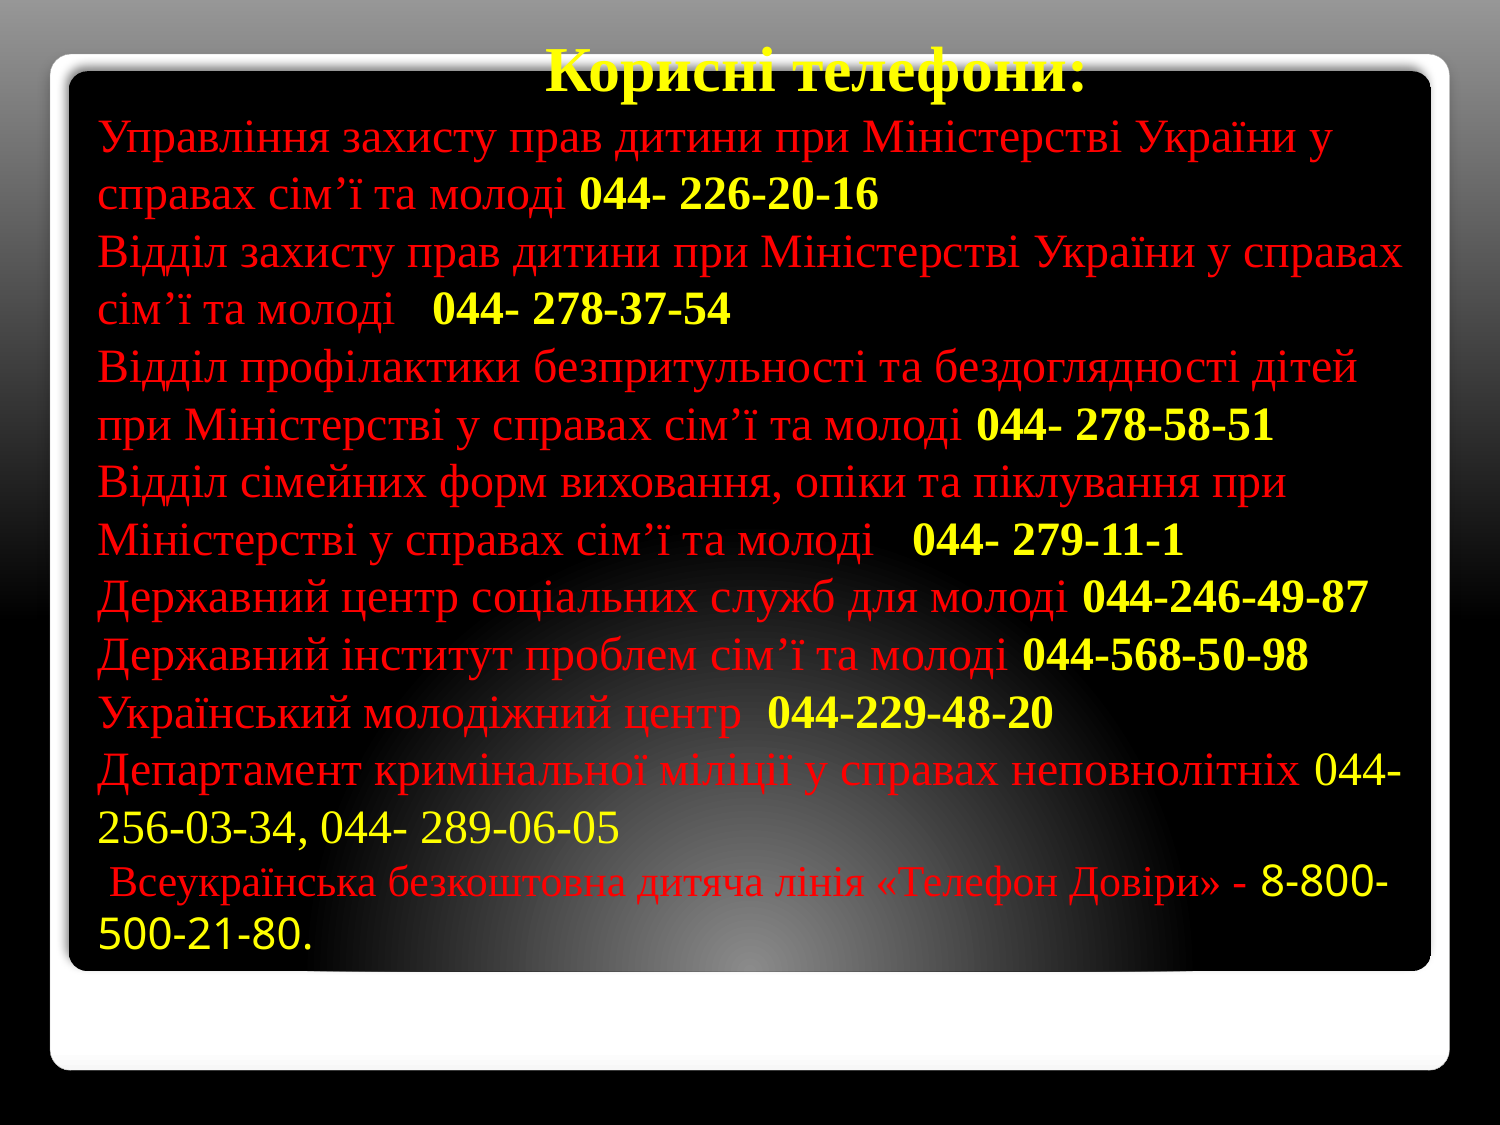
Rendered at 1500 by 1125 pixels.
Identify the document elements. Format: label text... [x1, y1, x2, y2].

title Корисні телефони: Управління захисту прав дитини при Міністерстві України у справах сім’ї та молоді 044- 226-20-16 Відділ захисту прав дитини при Міністерстві України у справах сім’ї та молоді 044- 278-37-54 Відділ профілактики безпритульності та бездоглядності дітей при Міністерстві у справах сім’ї та молоді 044- 278-58-51 Відділ сімейних форм виховання, опіки та піклування при Міністерстві у справах сім’ї та молоді 044- 279-11-1 Державний центр соціальних служб для молоді 044-246-49-87 Державний інститут проблем сім’ї та молоді 044-568-50-98 Український молодіжний центр 044-229-48-20 Департамент кримінальної міліції у справах неповнолітніх 044- 256-03-34, 044- 289-06-05 Всеукраїнська безкоштовна дитяча лінія «Телефон Довіри» - 8-800-500-21-80. [82, 0, 1425, 1024]
